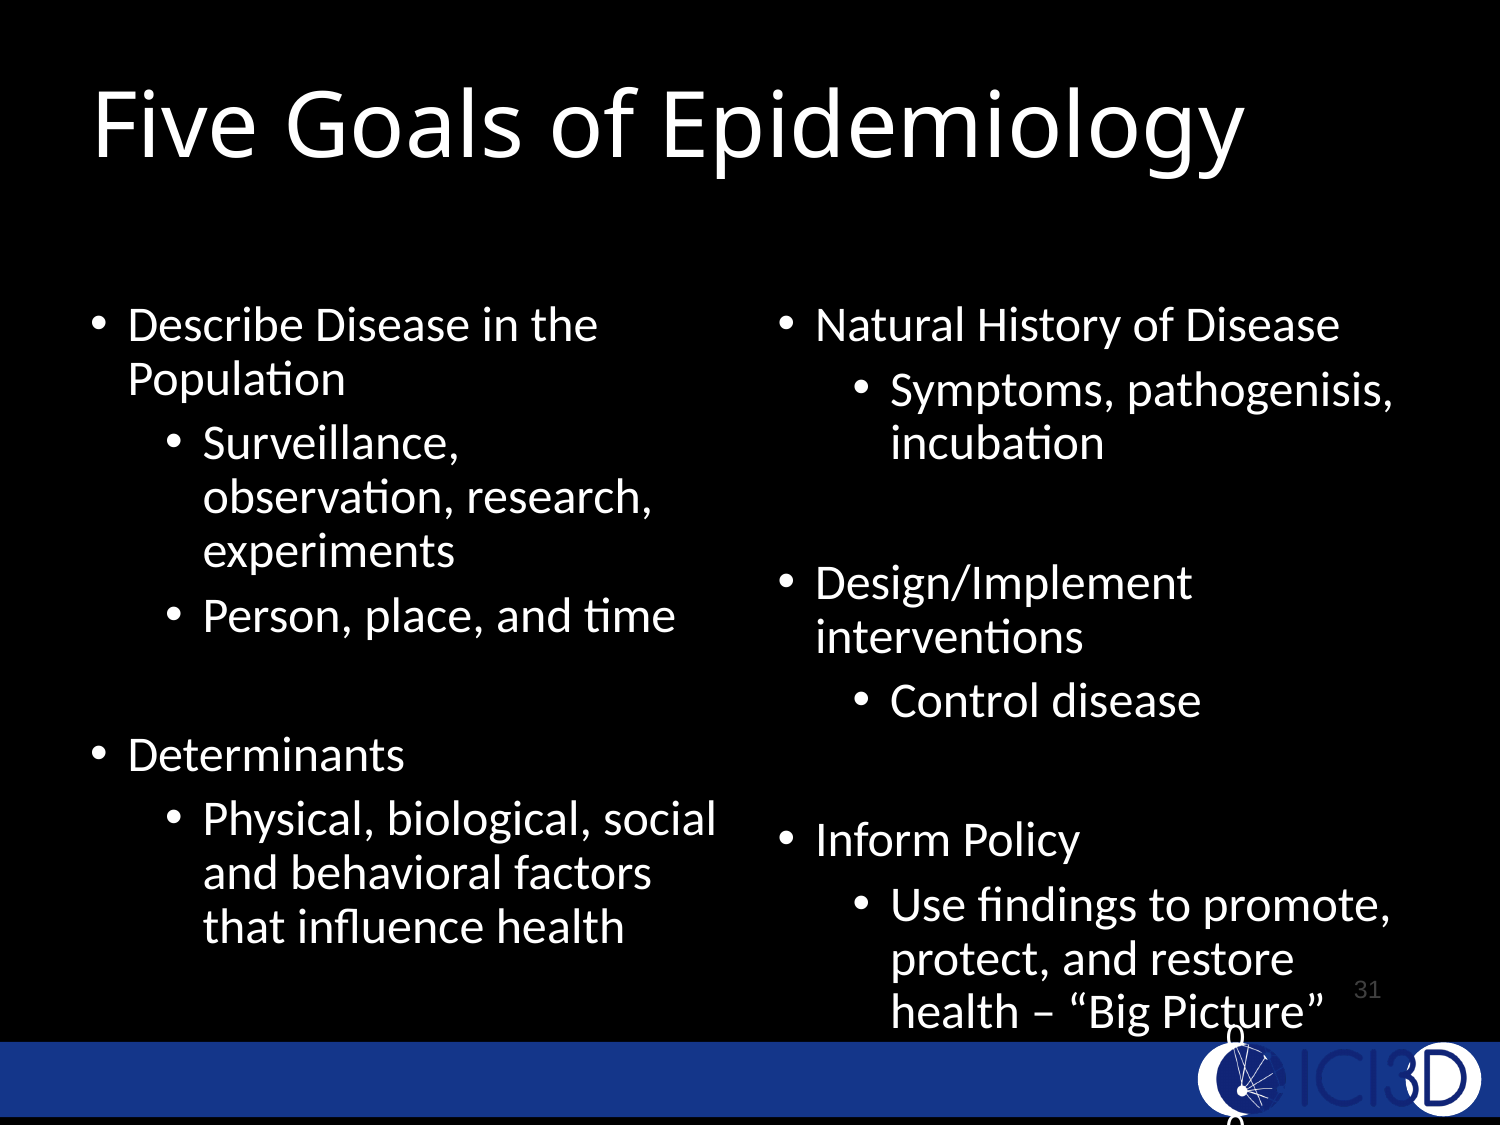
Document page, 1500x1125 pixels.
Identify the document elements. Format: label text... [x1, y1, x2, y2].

slide_number 31 [1059, 958, 1397, 1019]
title Five Goals of Epidemiology [75, 24, 1425, 231]
list Natural History of Disease Symptoms, pathogenisis, incubation Design/Implement interventions Control disease Inform Policy Use findings to promote, protect, and restore health – “Big Picture” [762, 290, 1425, 1050]
list Describe Disease in the Population Surveillance, observation, research, experiments Person, place, and time Determinants Physical, biological, social and behavioral factors that influence health [75, 290, 738, 1050]
picture [1209, 1042, 1474, 1118]
